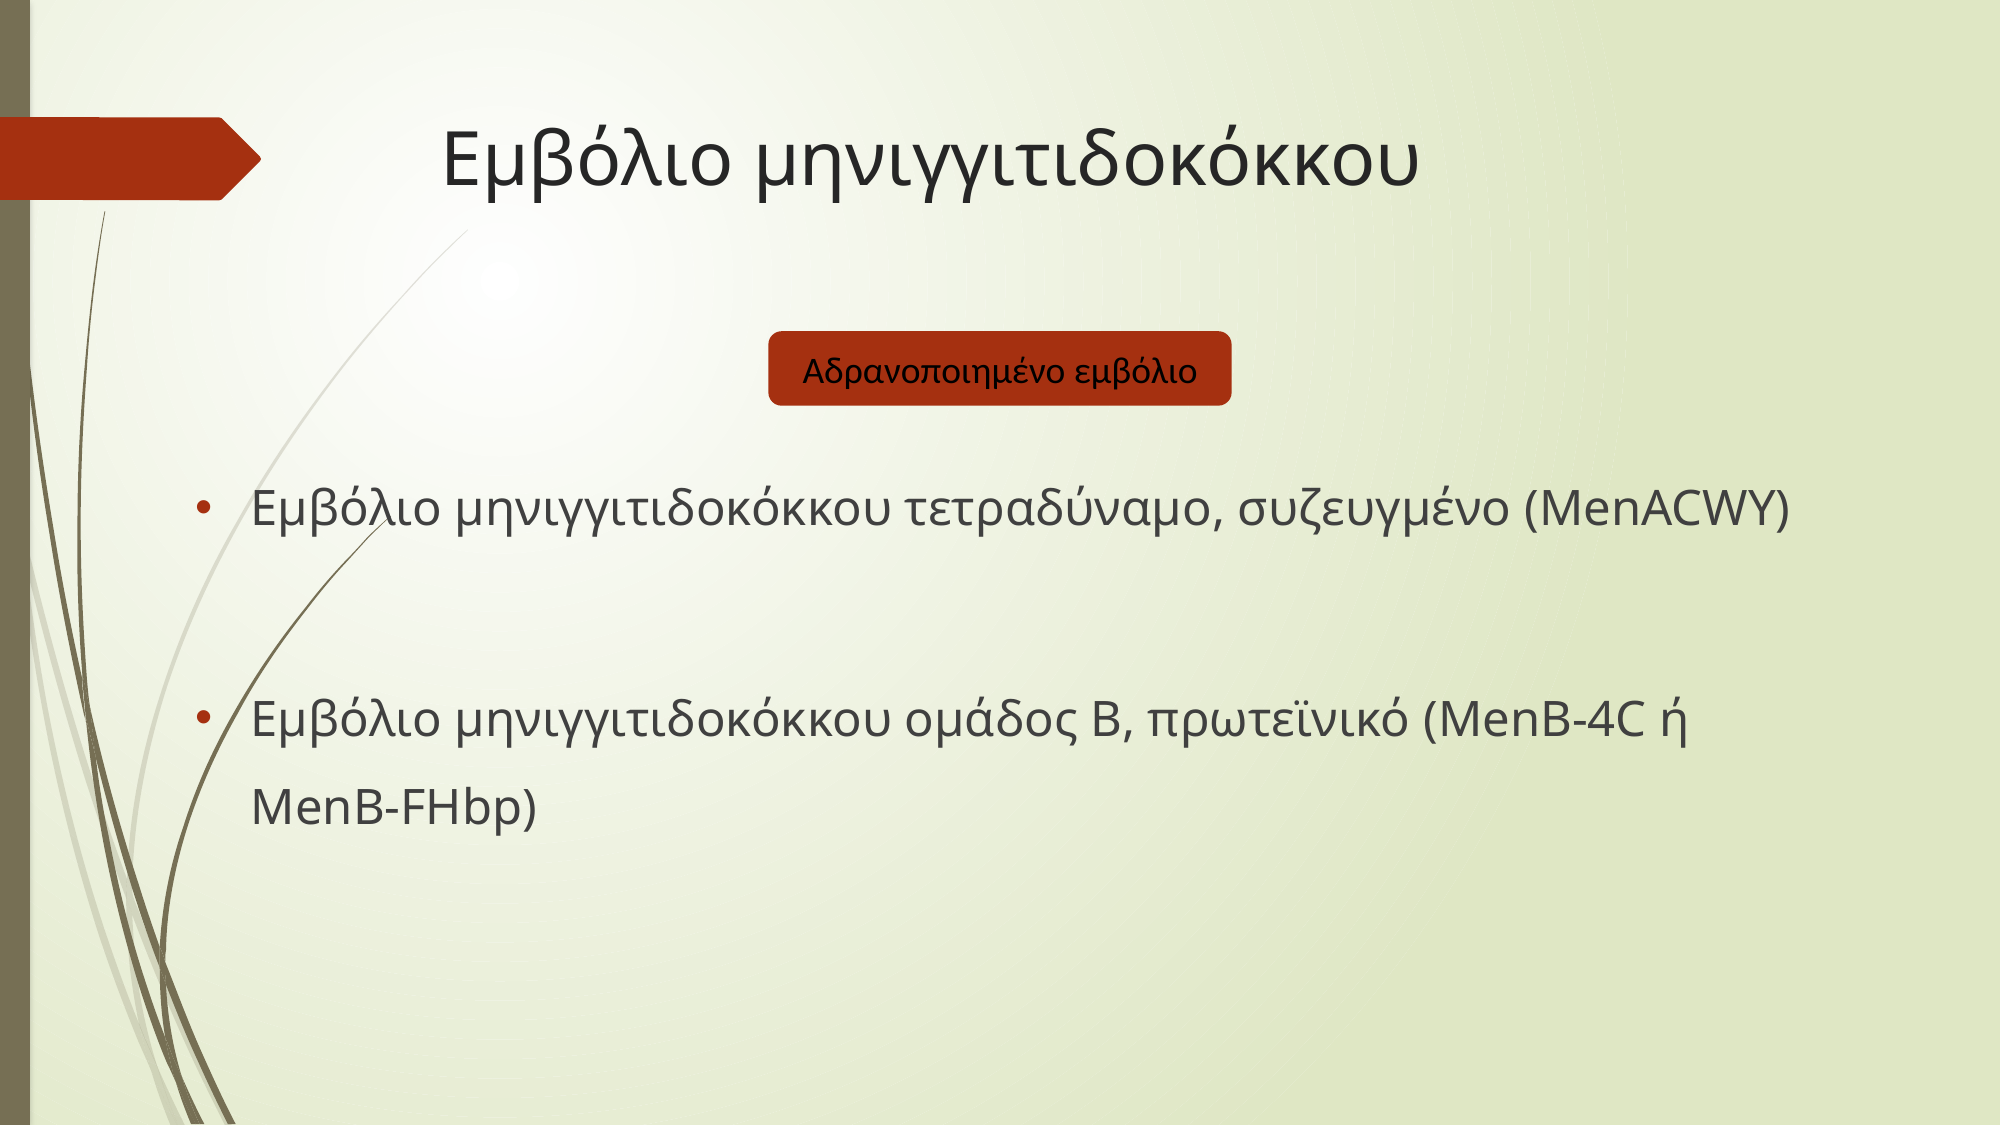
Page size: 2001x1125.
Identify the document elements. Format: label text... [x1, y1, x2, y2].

text_box Αδρανοποιημένο εμβόλιο [787, 338, 1217, 398]
text_box [768, 331, 1232, 406]
title Εμβόλιο μηνιγγιτιδοκόκκου [425, 102, 1888, 313]
list Εμβόλιο μηνιγγιτιδοκόκκου τετραδύναμο, συζευγμένο (MenACWY) Εμβόλιο μηνιγγιτιδοκόκκου ομάδος Β, πρωτεϊνικό (MenB-4C ή MenB-FHbp) [180, 440, 1852, 905]
